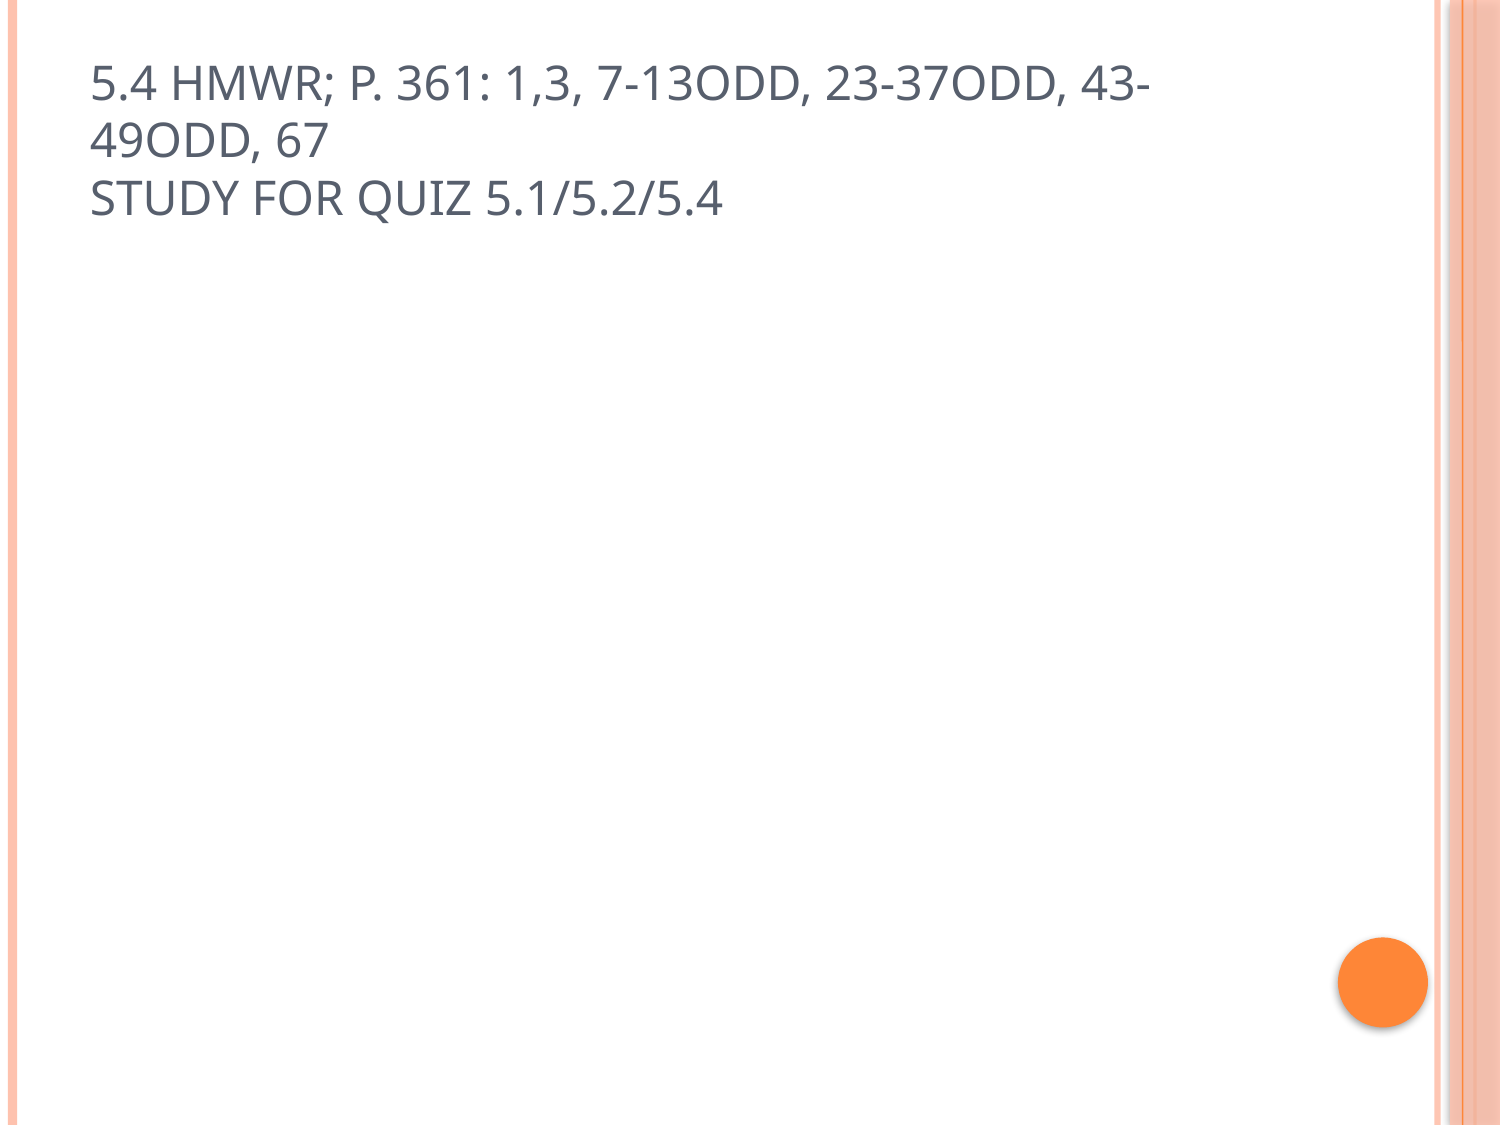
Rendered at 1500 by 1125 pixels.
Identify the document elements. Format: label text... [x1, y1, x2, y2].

title 5.4 Hmwr; p. 361: 1,3, 7-13odd, 23-37odd, 43-49odd, 67 Study for Quiz 5.1/5.2/5.4 [75, 45, 1300, 233]
